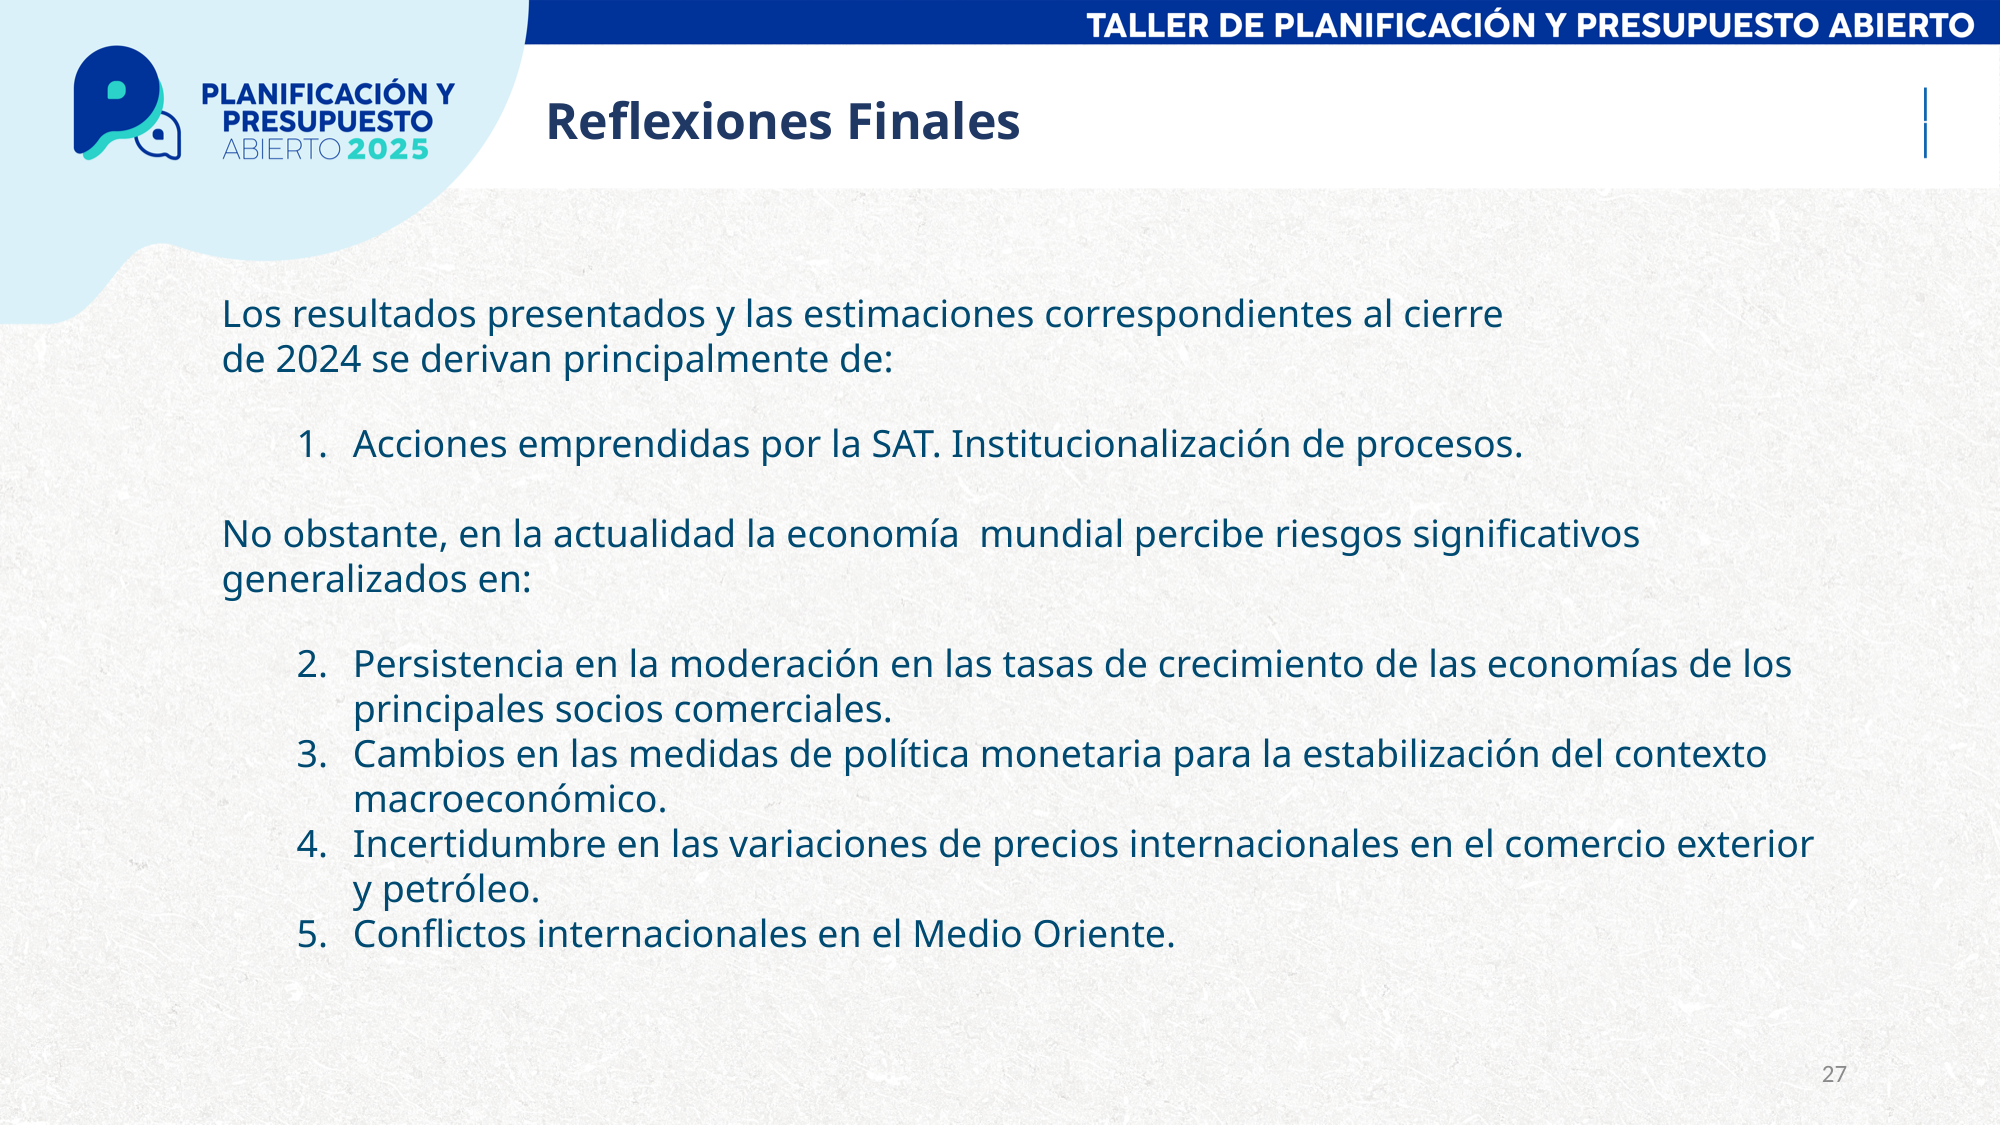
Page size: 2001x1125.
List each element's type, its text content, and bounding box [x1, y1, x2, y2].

slide_number 27 [1412, 1042, 1863, 1103]
text_box Los resultados presentados y las estimaciones correspondientes al cierre de 2024 se derivan principalmente de: Acciones emprendidas por la SAT. Institucionalización de procesos. No obstante, en la actualidad la economía mundial percibe riesgos significativos generalizados en: Persistencia en la moderación en las tasas de crecimiento de las economías de los principales socios comerciales. Cambios en las medidas de política monetaria para la estabilización del contexto macroeconómico. Incertidumbre en las variaciones de precios internacionales en el comercio exterior y petróleo. Conflictos internacionales en el Medio Oriente. [206, 282, 1859, 963]
text_box Reflexiones Finales [530, 67, 1924, 179]
picture [0, 0, 2000, 1125]
